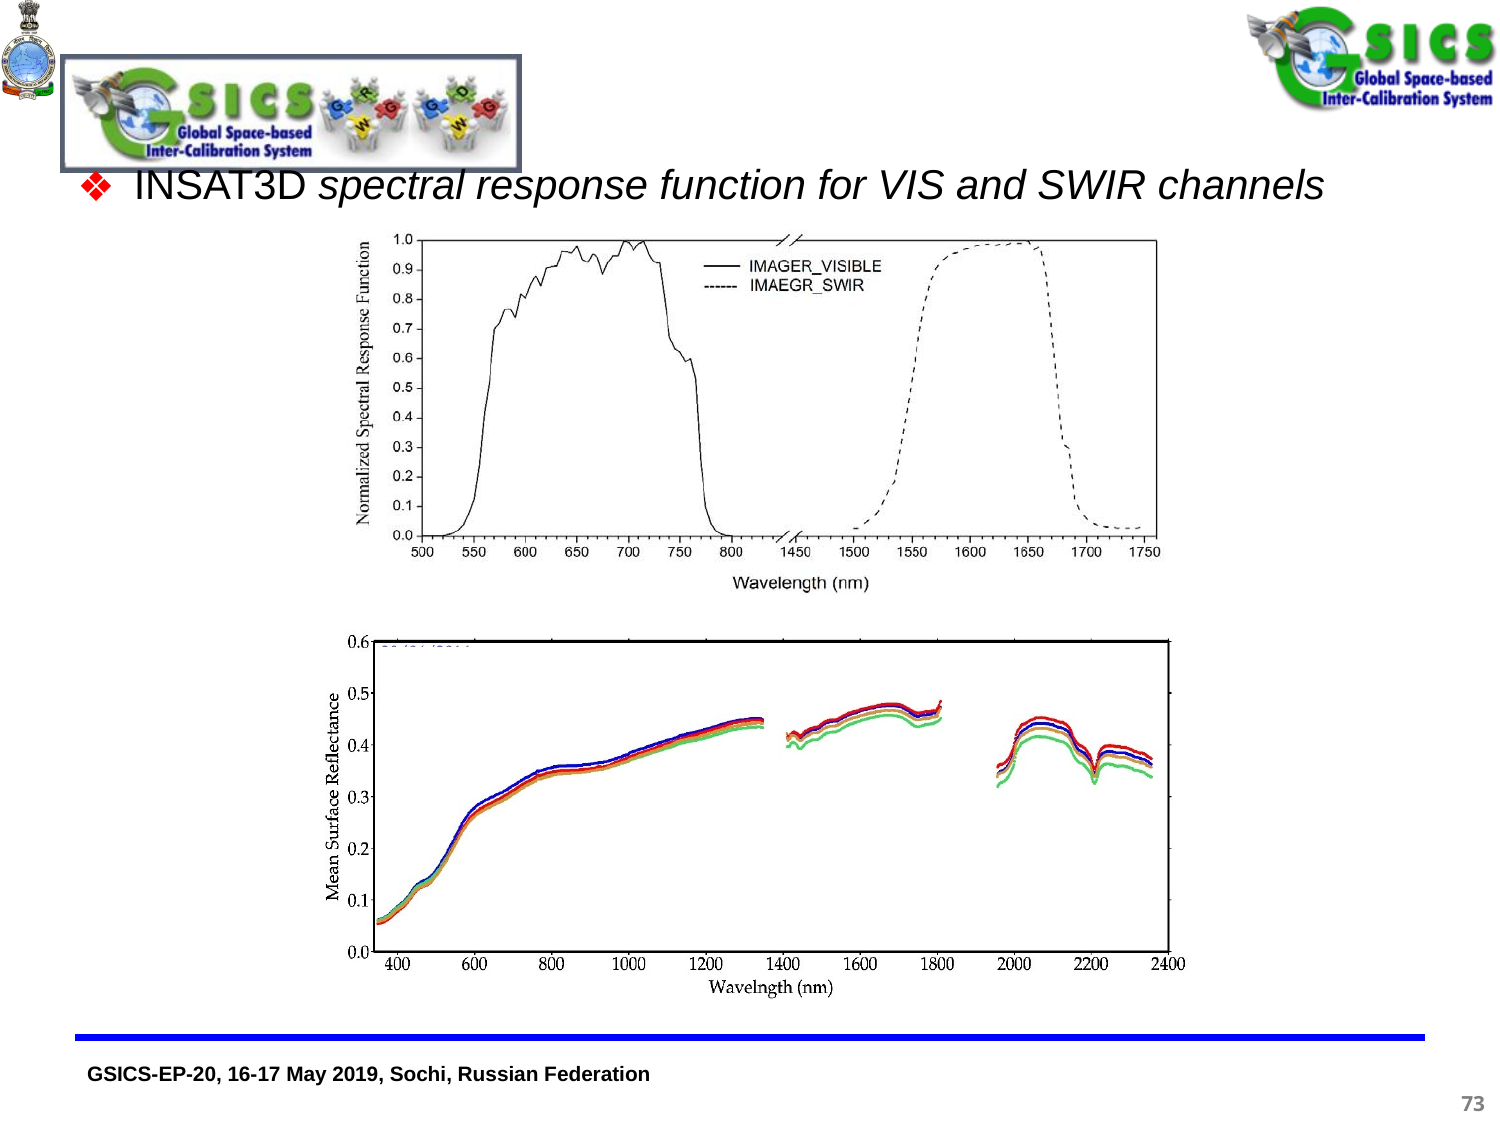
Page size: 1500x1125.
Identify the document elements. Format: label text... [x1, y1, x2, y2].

list INSAT3D spectral response function for VIS and SWIR channels [62, 149, 1466, 1111]
picture [1240, 0, 1500, 114]
picture [348, 229, 1165, 595]
picture [0, 0, 57, 100]
picture [315, 630, 1189, 1018]
picture [60, 54, 522, 173]
